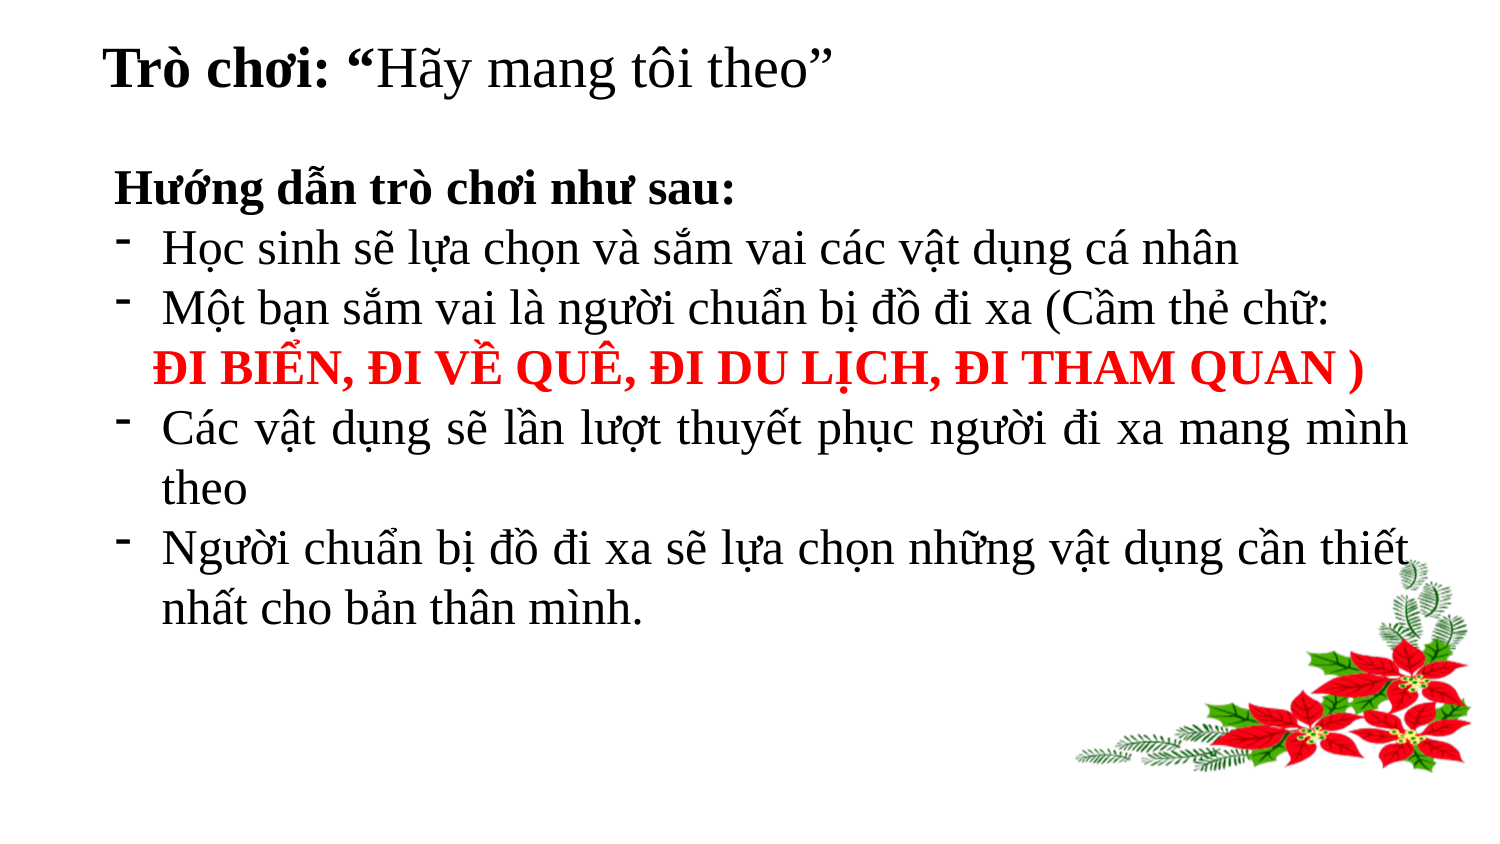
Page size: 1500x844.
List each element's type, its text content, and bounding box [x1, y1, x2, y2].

text_box Trò chơi: “Hãy mang tôi theo” [87, 21, 1125, 107]
text_box Hướng dẫn trò chơi như sau: Học sinh sẽ lựa chọn và sắm vai các vật dụng cá nhân Một bạn sắm vai là người chuẩn bị đồ đi xa (Cầm thẻ chữ: ĐI BIỂN, ĐI VỀ QUÊ, ĐI DU LỊCH, ĐI THAM QUAN ) Các vật dụng sẽ lần lượt thuyết phục người đi xa mang mình theo Người chuẩn bị đồ đi xa sẽ lựa chọn những vật dụng cần thiết nhất cho bản thân mình. [99, 146, 1425, 642]
picture [1074, 559, 1472, 773]
